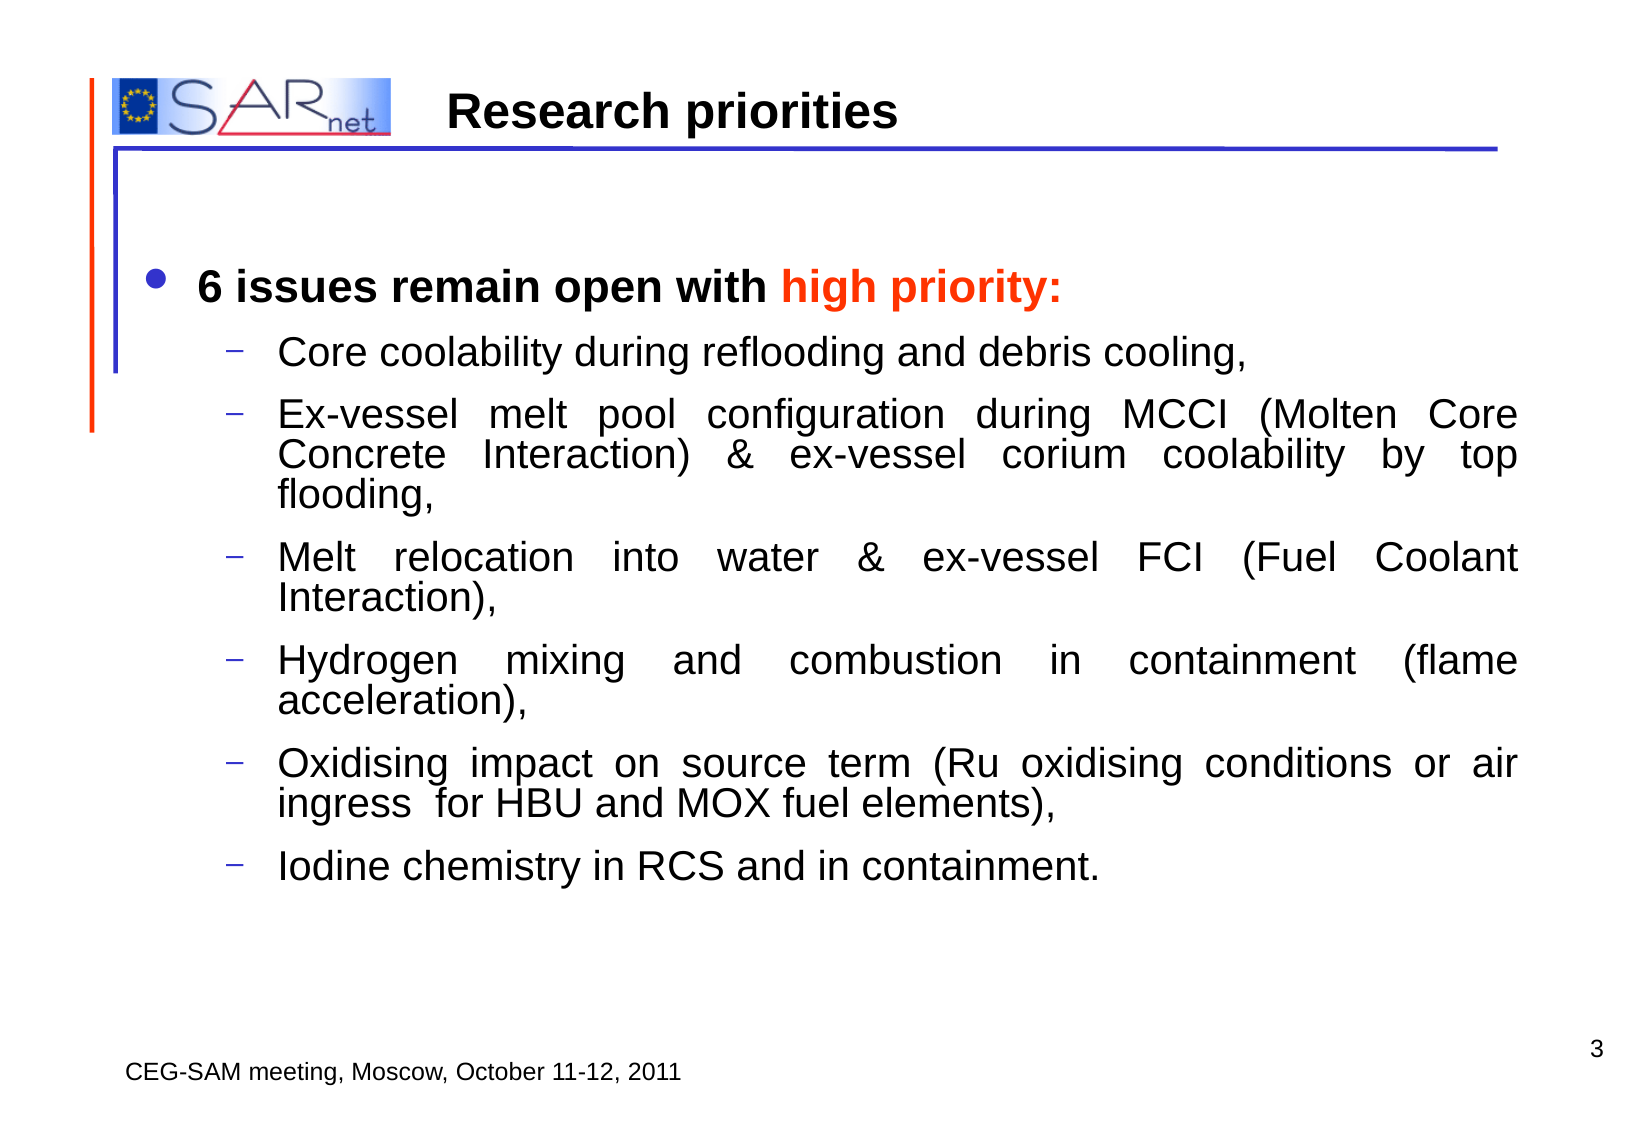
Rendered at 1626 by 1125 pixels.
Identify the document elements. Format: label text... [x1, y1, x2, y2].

text_box [225, 187, 1550, 1050]
text_box Research priorities [446, 78, 1144, 138]
text_box 6 issues remain open with high priority: Core coolability during reflooding and debris cooling, Ex-vessel melt pool configuration during MCCI (Molten Core Concrete Interaction) & ex-vessel corium coolability by top flooding, Melt relocation into water & ex-vessel FCI (Fuel Coolant Interaction), Hydrogen mixing and combustion in containment (flame acceleration), Oxidising impact on source term (Ru oxidising conditions or air ingress for HBU and MOX fuel elements), Iodine chemistry in RCS and in containment. [137, 267, 1525, 1000]
picture [112, 77, 392, 136]
slide_number 3 [1400, 1025, 1605, 1102]
